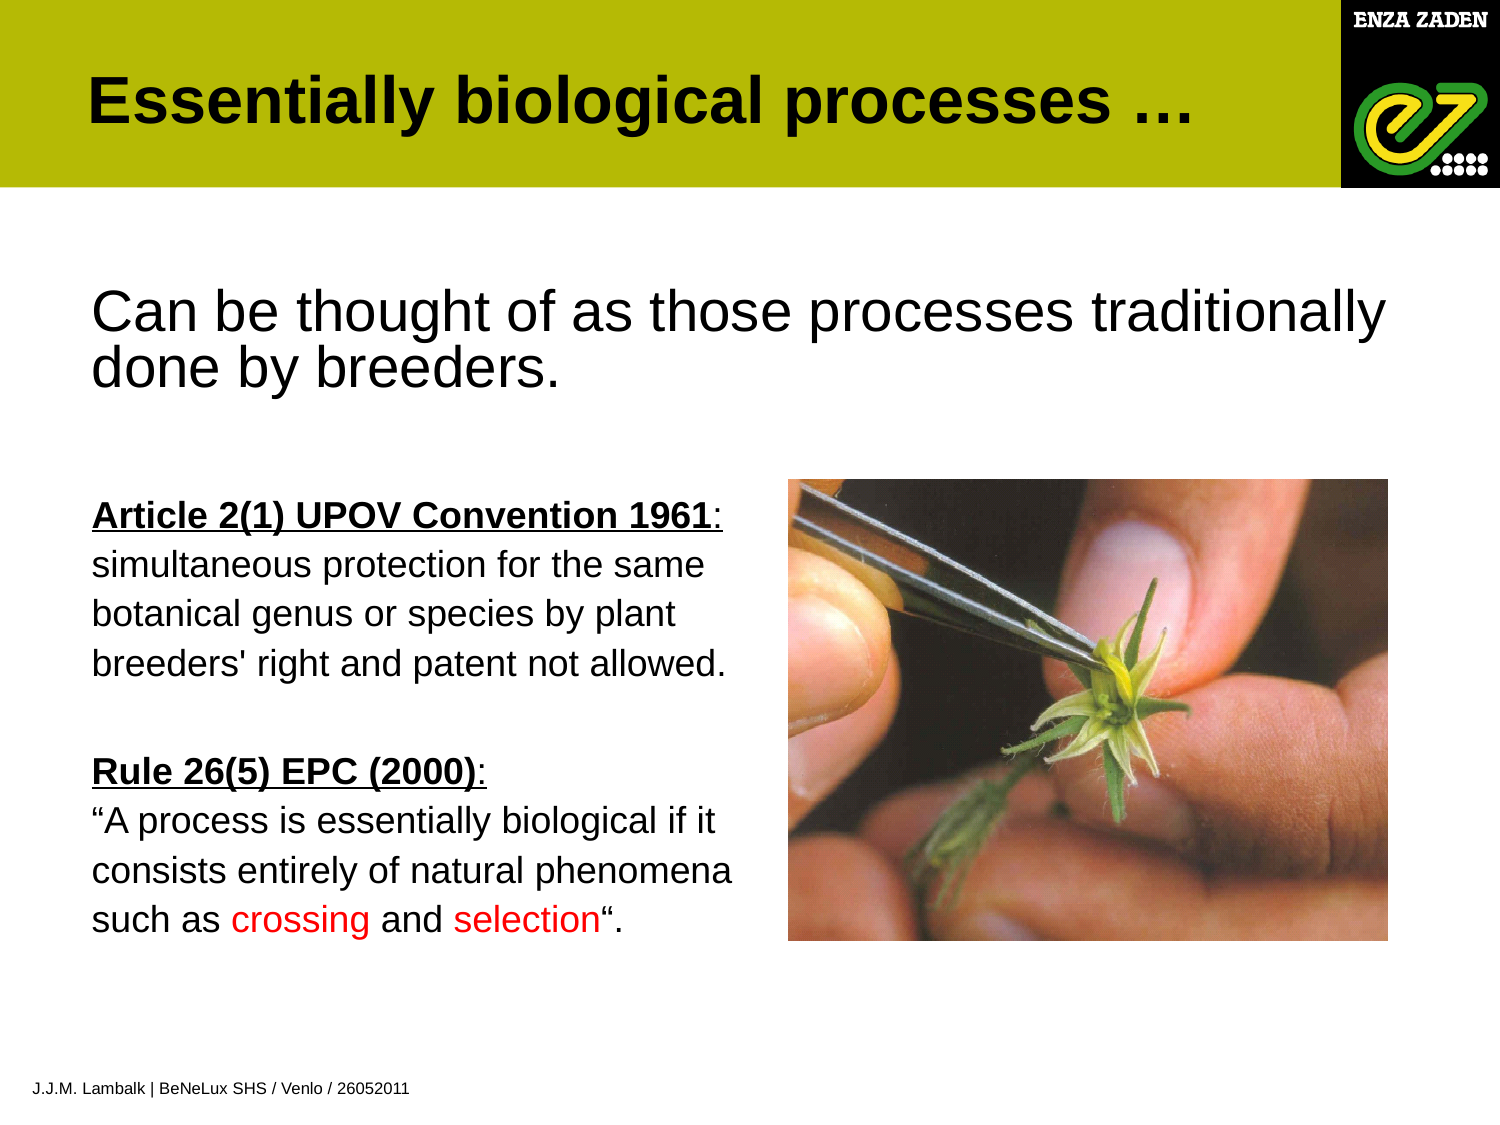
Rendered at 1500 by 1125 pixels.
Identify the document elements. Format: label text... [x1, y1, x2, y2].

text_box Can be thought of as those processes traditionally done by breeders. [76, 278, 1424, 406]
text_box Essentially biological processes … [87, 78, 1199, 137]
picture [787, 479, 1388, 941]
picture [1341, 0, 1500, 188]
text_box Article 2(1) UPOV Convention 1961: simultaneous protection for the same botanical genus or species by plant breeders' right and patent not allowed. Rule 26(5) EPC (2000): “A process is essentially biological if it consists entirely of natural phenomena such as crossing and selection“. [76, 402, 822, 1056]
text_box J.J.M. Lambalk | BeNeLux SHS / Venlo / 26052011 [17, 1070, 810, 1105]
